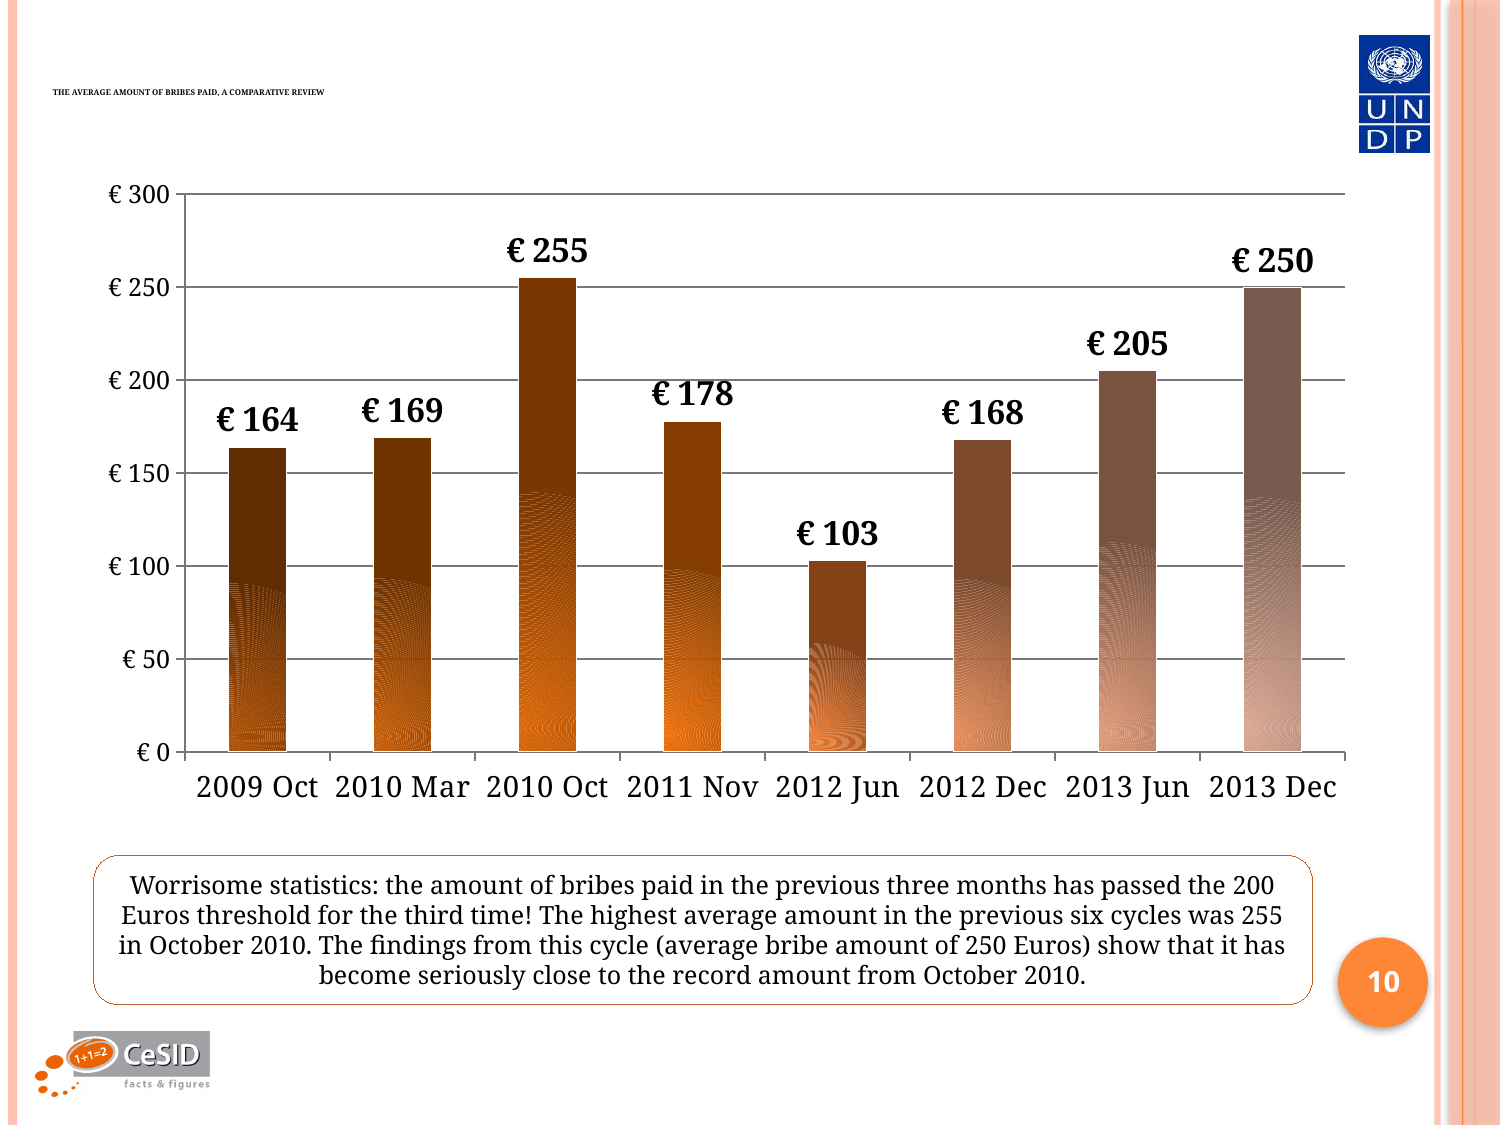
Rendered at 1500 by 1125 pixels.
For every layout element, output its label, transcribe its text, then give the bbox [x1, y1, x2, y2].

text_box Worrisome statistics: the amount of bribes paid in the previous three months has passed the 200 Euros threshold for the third time! The highest average amount in the previous six cycles was 255 in October 2010. The findings from this cycle (average bribe amount of 250 Euros) show that it has become seriously close to the record amount from October 2010. [93, 855, 1313, 1005]
picture [34, 1030, 212, 1098]
slide_number 10 [1333, 940, 1434, 1027]
chart [81, 163, 1372, 821]
picture [1358, 34, 1431, 153]
title The average amount of bribes paid, a comparative review [35, 46, 1301, 106]
